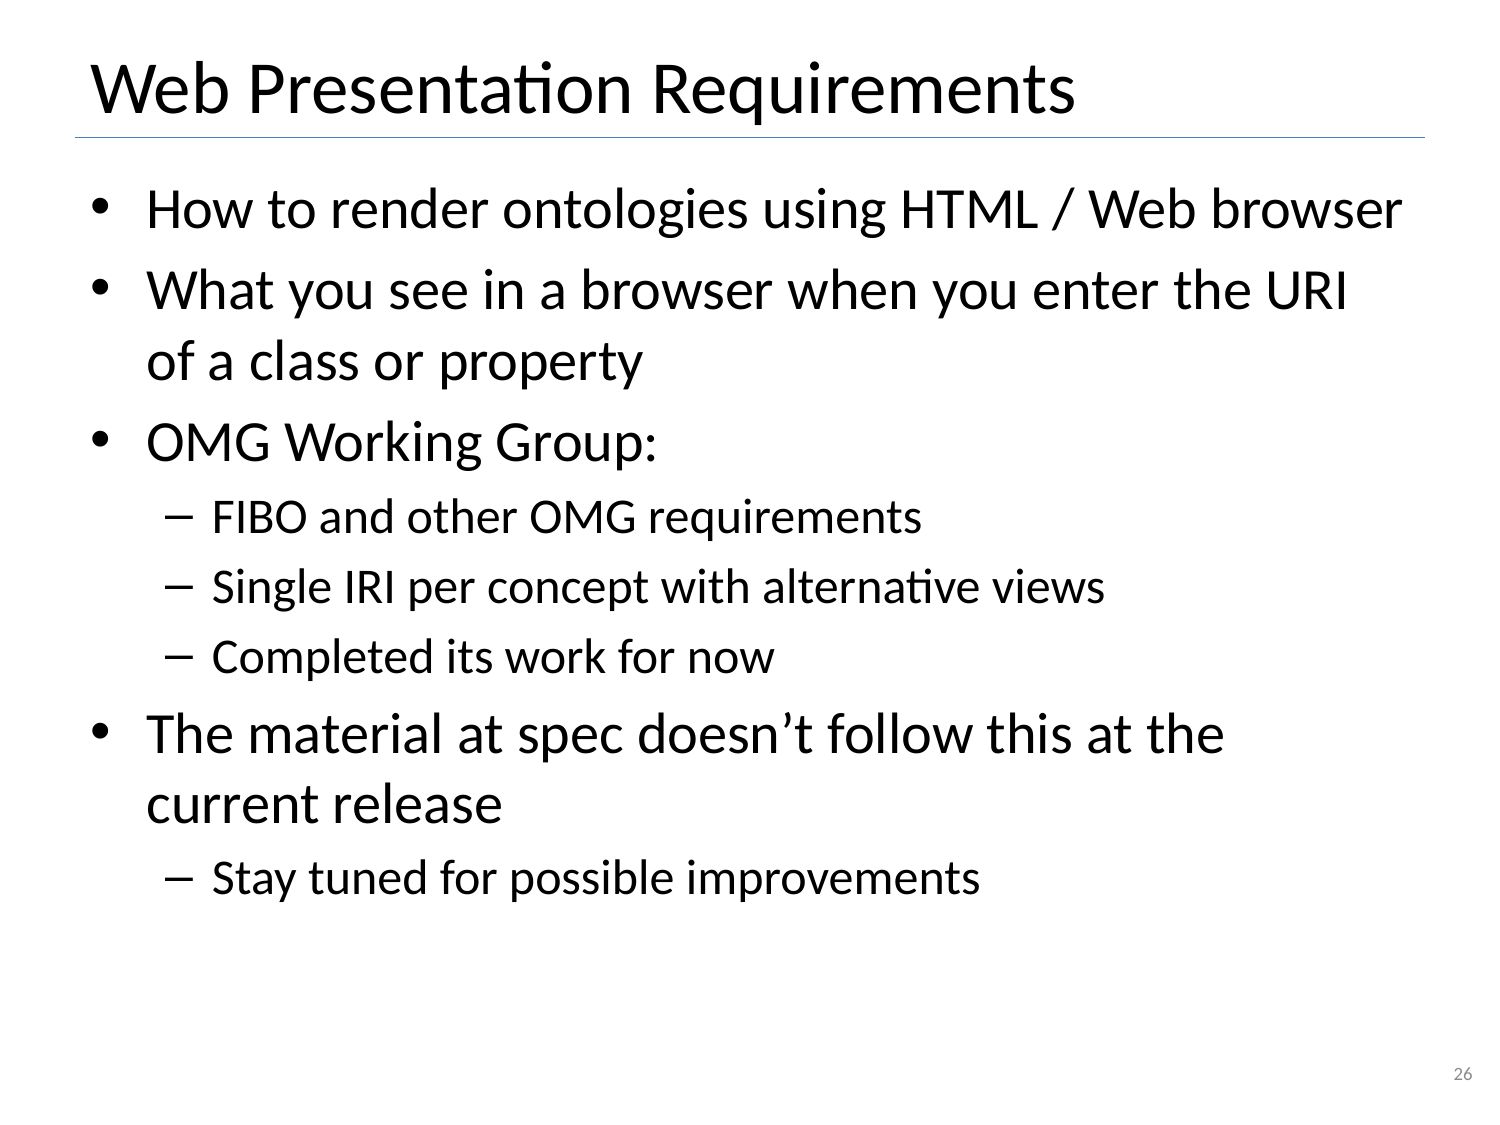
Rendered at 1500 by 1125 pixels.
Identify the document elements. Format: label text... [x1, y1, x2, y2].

slide_number 26 [1425, 1042, 1488, 1103]
title Web Presentation Requirements [74, 37, 1426, 131]
list How to render ontologies using HTML / Web browser What you see in a browser when you enter the URI of a class or property OMG Working Group: FIBO and other OMG requirements Single IRI per concept with alternative views Completed its work for now The material at spec doesn’t follow this at the current release Stay tuned for possible improvements [74, 162, 1426, 1101]
